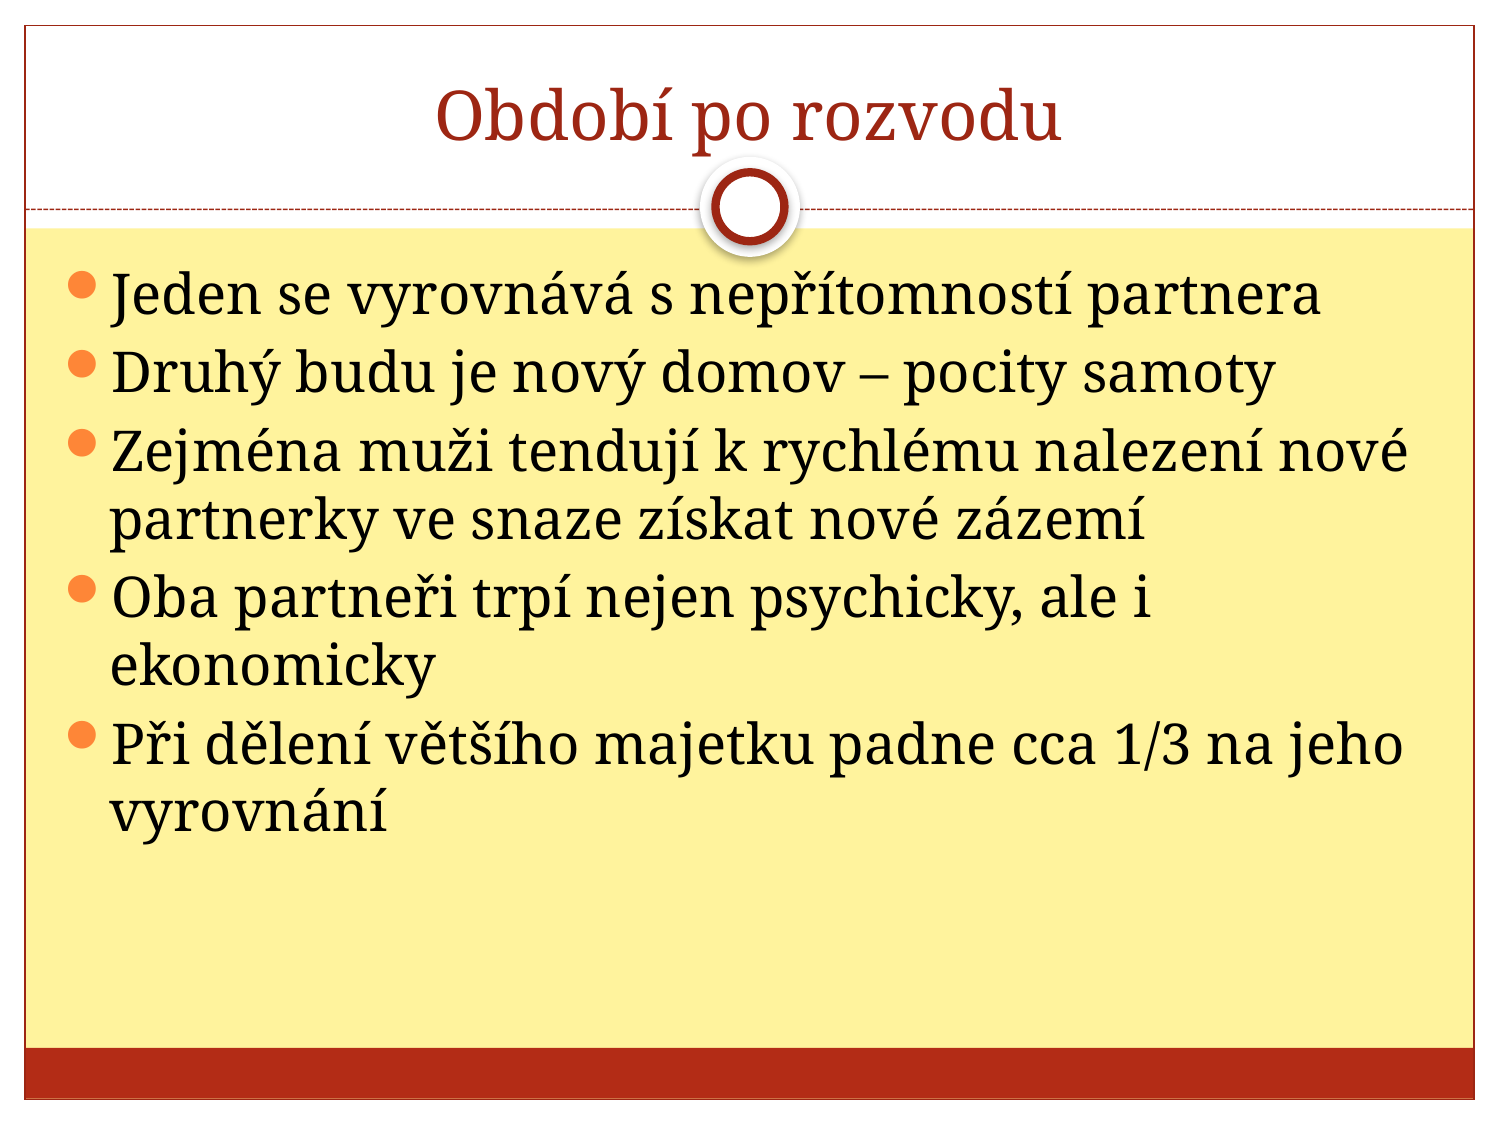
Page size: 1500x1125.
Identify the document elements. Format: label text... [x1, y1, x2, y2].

title Období po rozvodu [49, 37, 1450, 162]
list Jeden se vyrovnává s nepřítomností partnera Druhý budu je nový domov – pocity samoty Zejména muži tendují k rychlému nalezení nové partnerky ve snaze získat nové zázemí Oba partneři trpí nejen psychicky, ale i ekonomicky Při dělení většího majetku padne cca 1/3 na jeho vyrovnání [49, 250, 1445, 1001]
